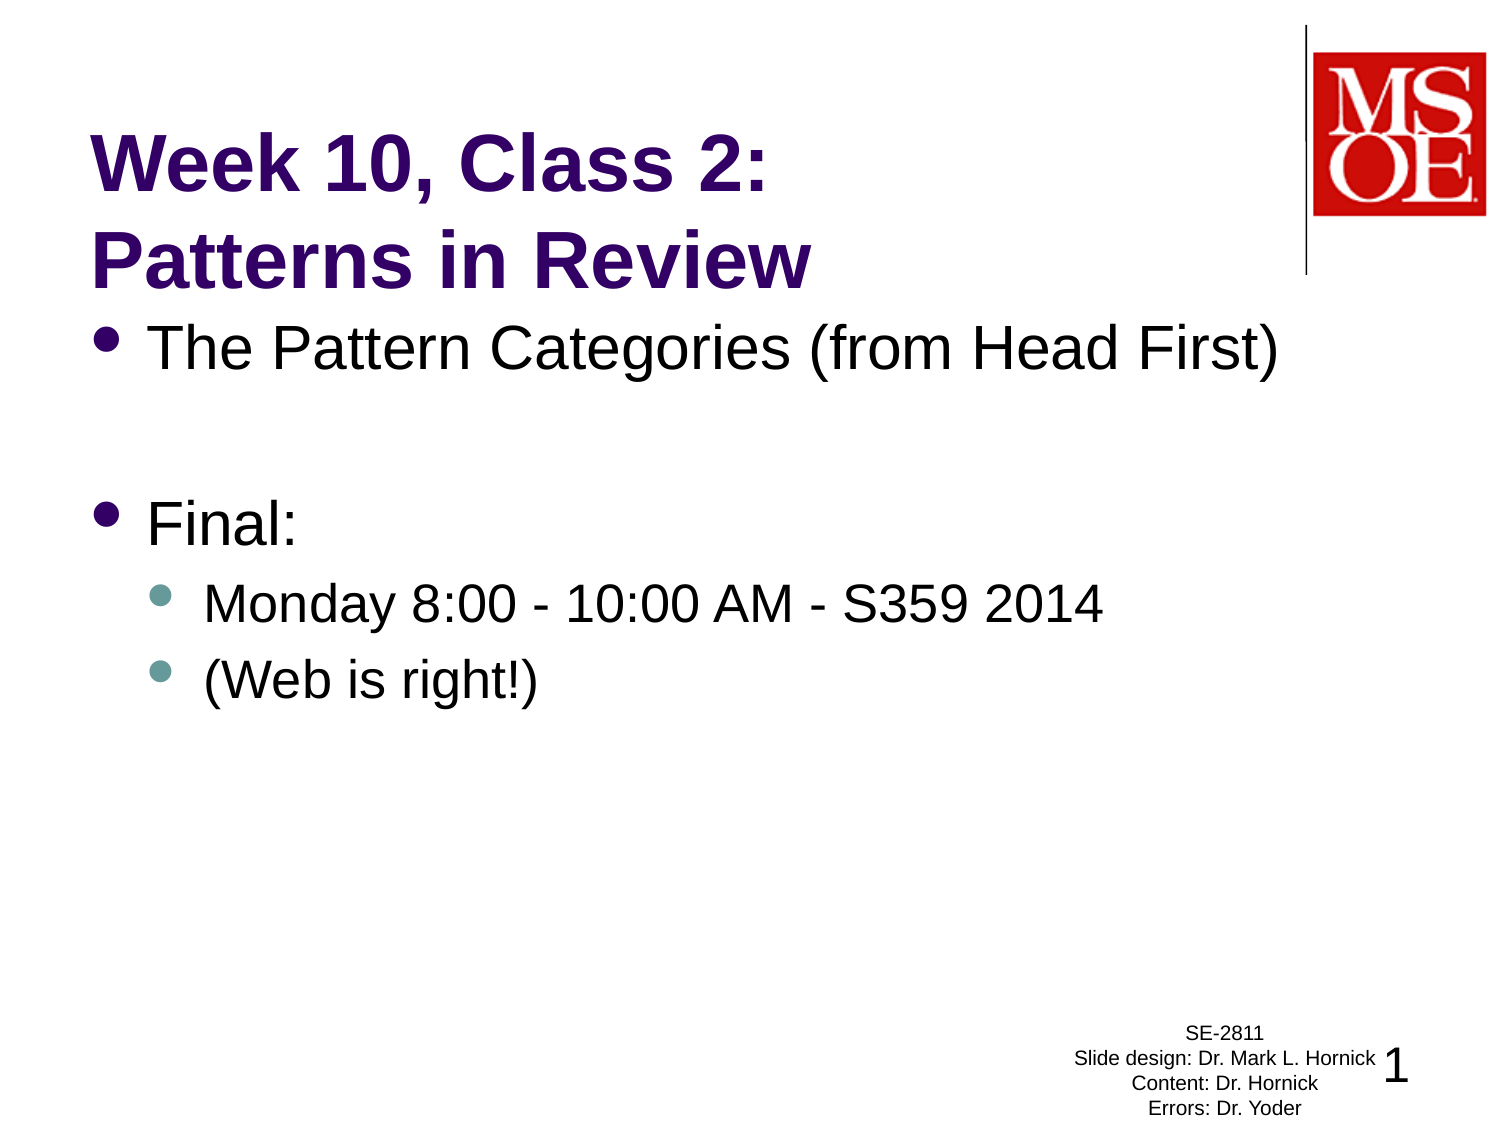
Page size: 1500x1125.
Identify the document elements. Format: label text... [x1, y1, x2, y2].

slide_number 1 [1074, 1024, 1426, 1101]
list The Pattern Categories (from Head First) Final: Monday 8:00 - 10:00 AM - S359 2014 (Web is right!) [74, 299, 1426, 1024]
picture [1312, 37, 1488, 232]
footer SE-2811 Slide design: Dr. Mark L. Hornick Content: Dr. Hornick Errors: Dr. Yoder [987, 1012, 1463, 1088]
title Week 10, Class 2: Patterns in Review [74, 99, 1313, 299]
